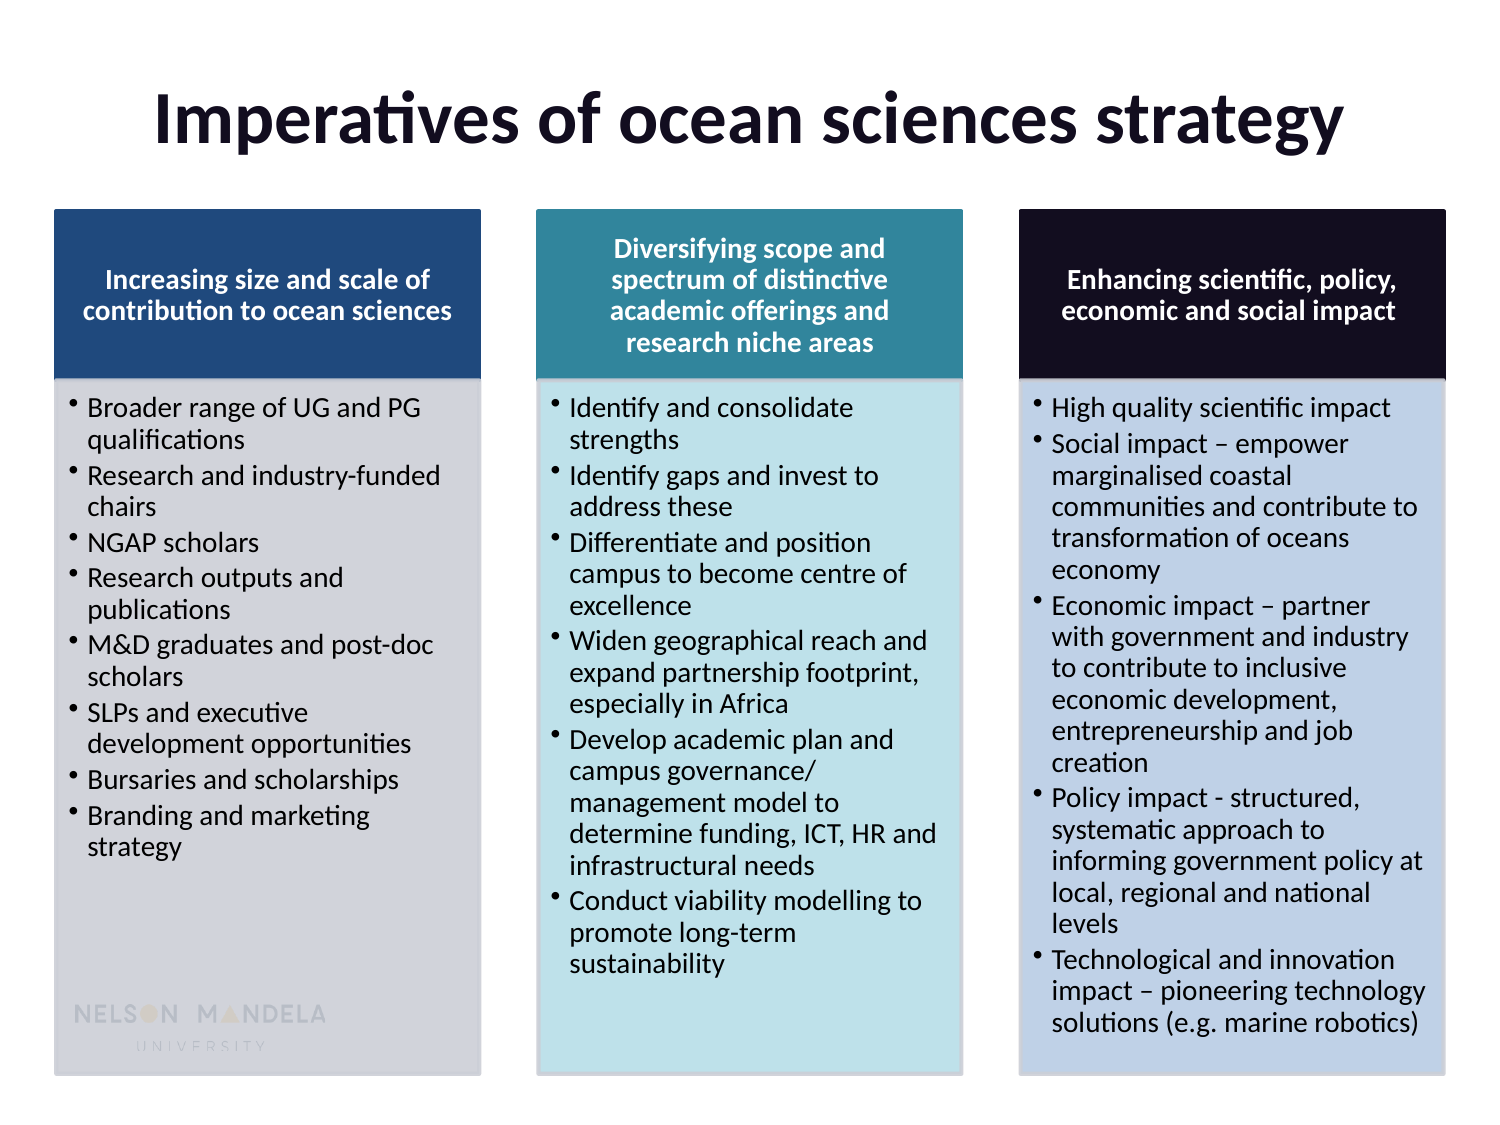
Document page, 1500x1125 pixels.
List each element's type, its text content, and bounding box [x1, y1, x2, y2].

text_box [55, 192, 1445, 1093]
text_box Imperatives of ocean sciences strategy [55, 60, 1445, 166]
